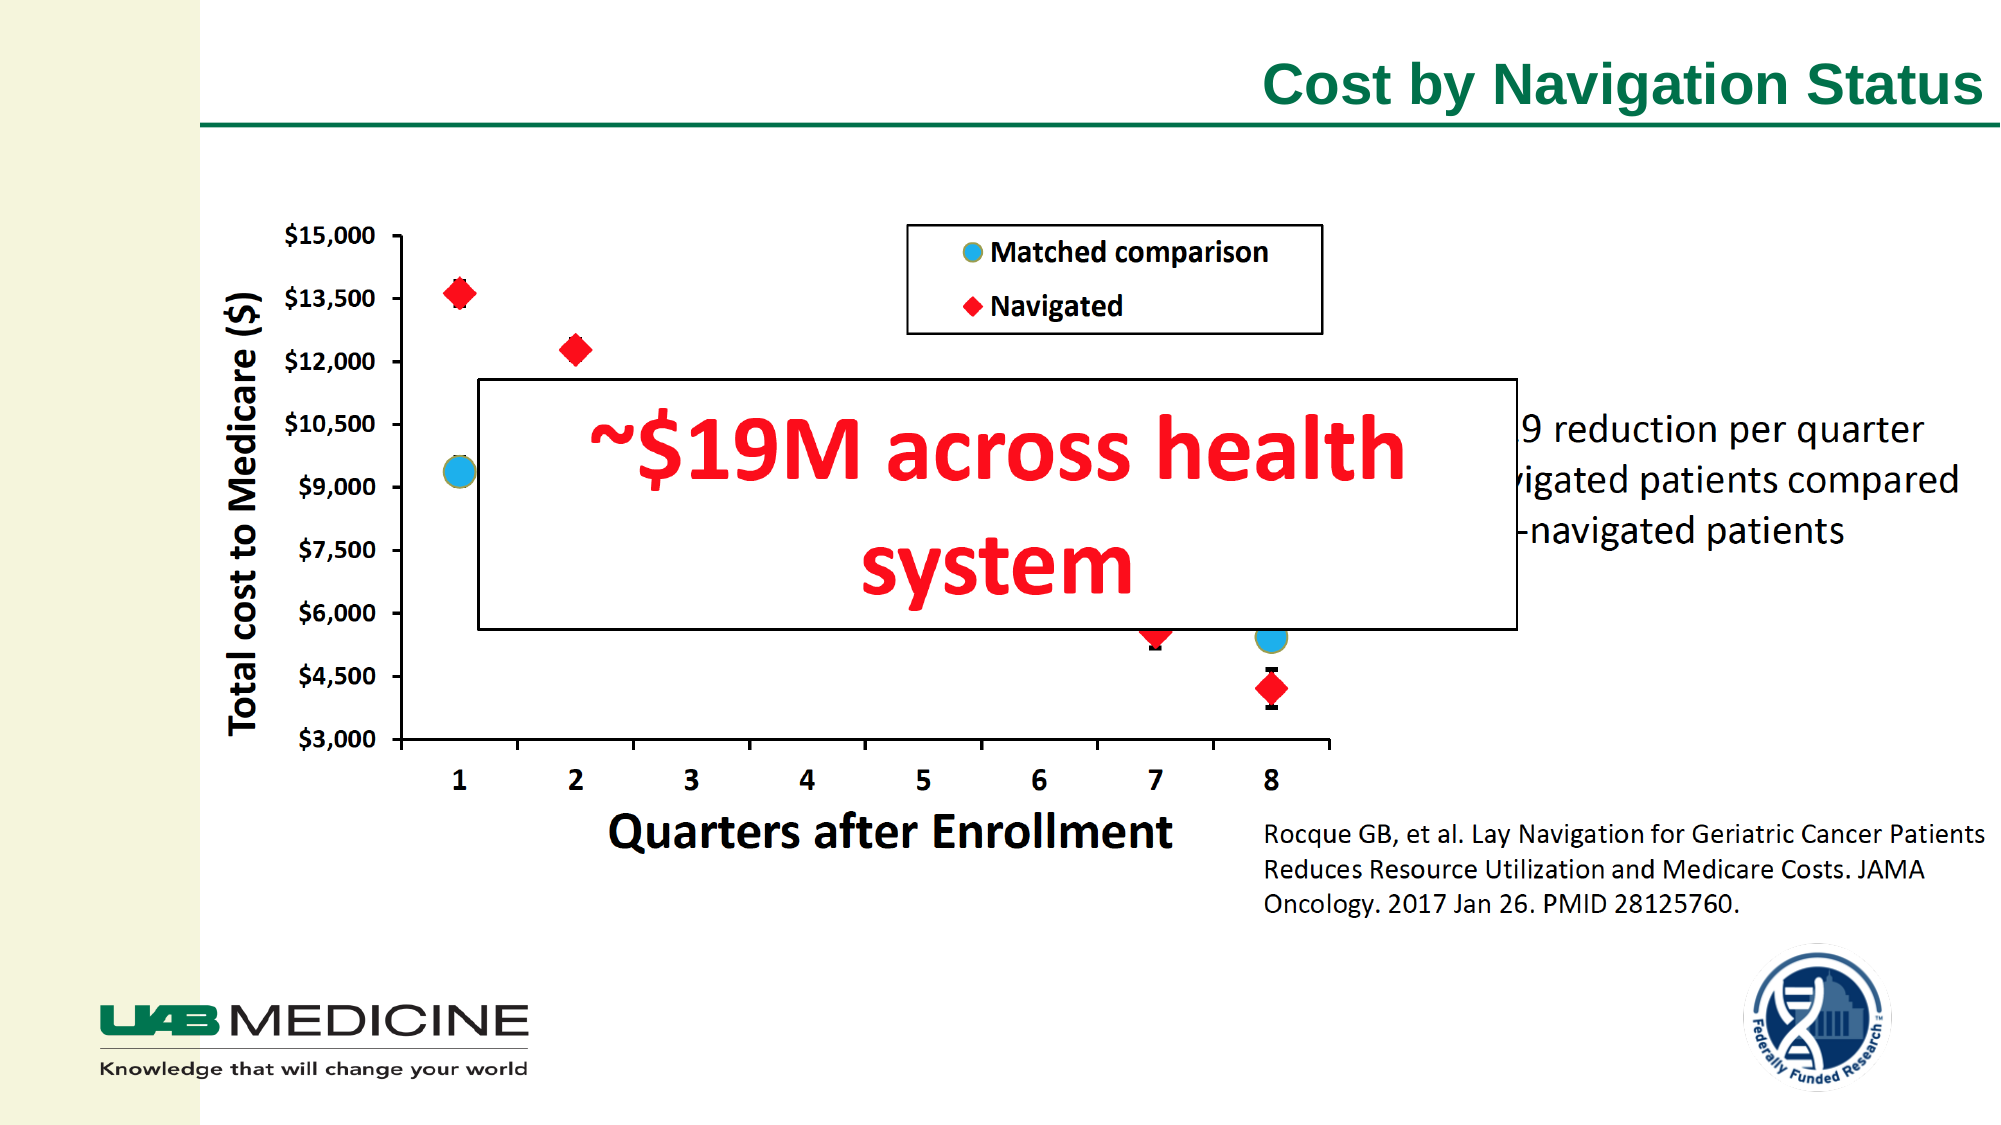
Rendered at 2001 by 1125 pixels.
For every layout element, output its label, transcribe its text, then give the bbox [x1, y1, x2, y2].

picture [210, 205, 1989, 921]
picture [83, 987, 567, 1082]
picture [1718, 924, 1922, 1121]
text_box Cost by Navigation Status [204, 39, 2000, 125]
